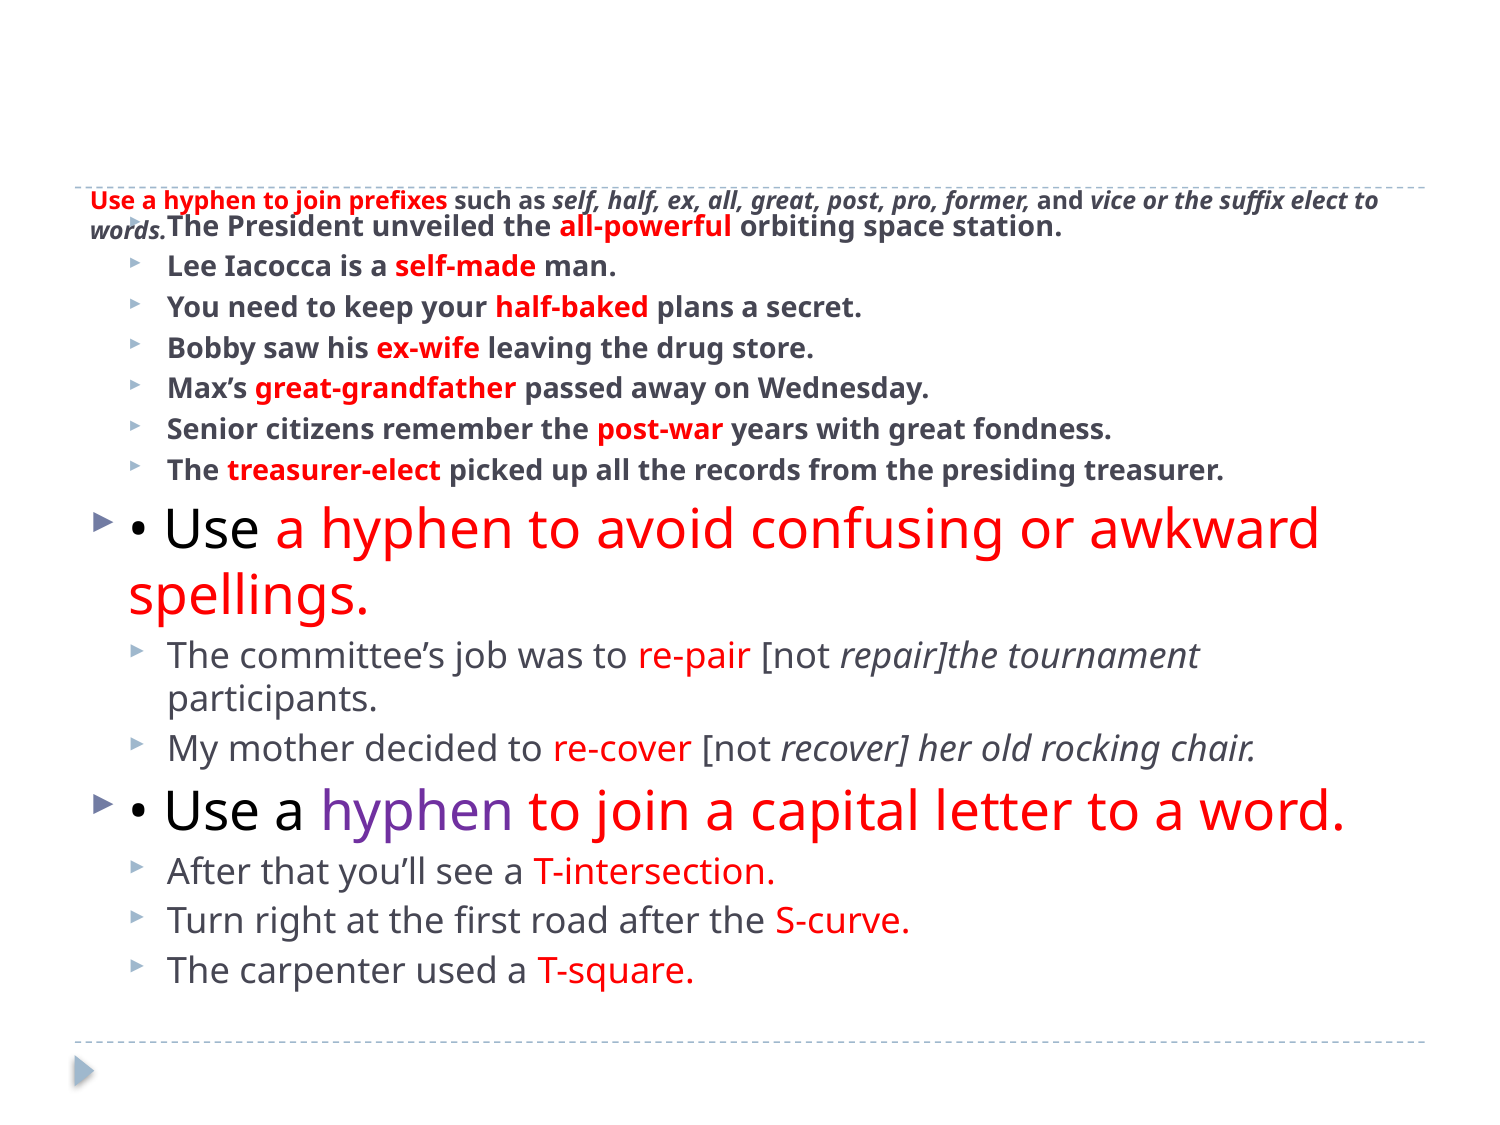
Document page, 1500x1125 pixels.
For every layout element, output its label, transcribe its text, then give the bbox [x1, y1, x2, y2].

title Use a hyphen to join prefixes such as self, half, ex, all, great, post, pro, former, and vice or the suffix elect to words. [75, 24, 1425, 200]
list The President unveiled the all-powerful orbiting space station. Lee Iacocca is a self-made man. You need to keep your half-baked plans a secret. Bobby saw his ex-wife leaving the drug store. Max’s great-grandfather passed away on Wednesday. Senior citizens remember the post-war years with great fondness. The treasurer-elect picked up all the records from the presiding treasurer. • Use a hyphen to avoid confusing or awkward spellings. The committee’s job was to re-pair [not repair]the tournament participants. My mother decided to re-cover [not recover] her old rocking chair. • Use a hyphen to join a capital letter to a word. After that you’ll see a T-intersection. Turn right at the first road after the S-curve. The carpenter used a T-square. [75, 200, 1425, 1010]
